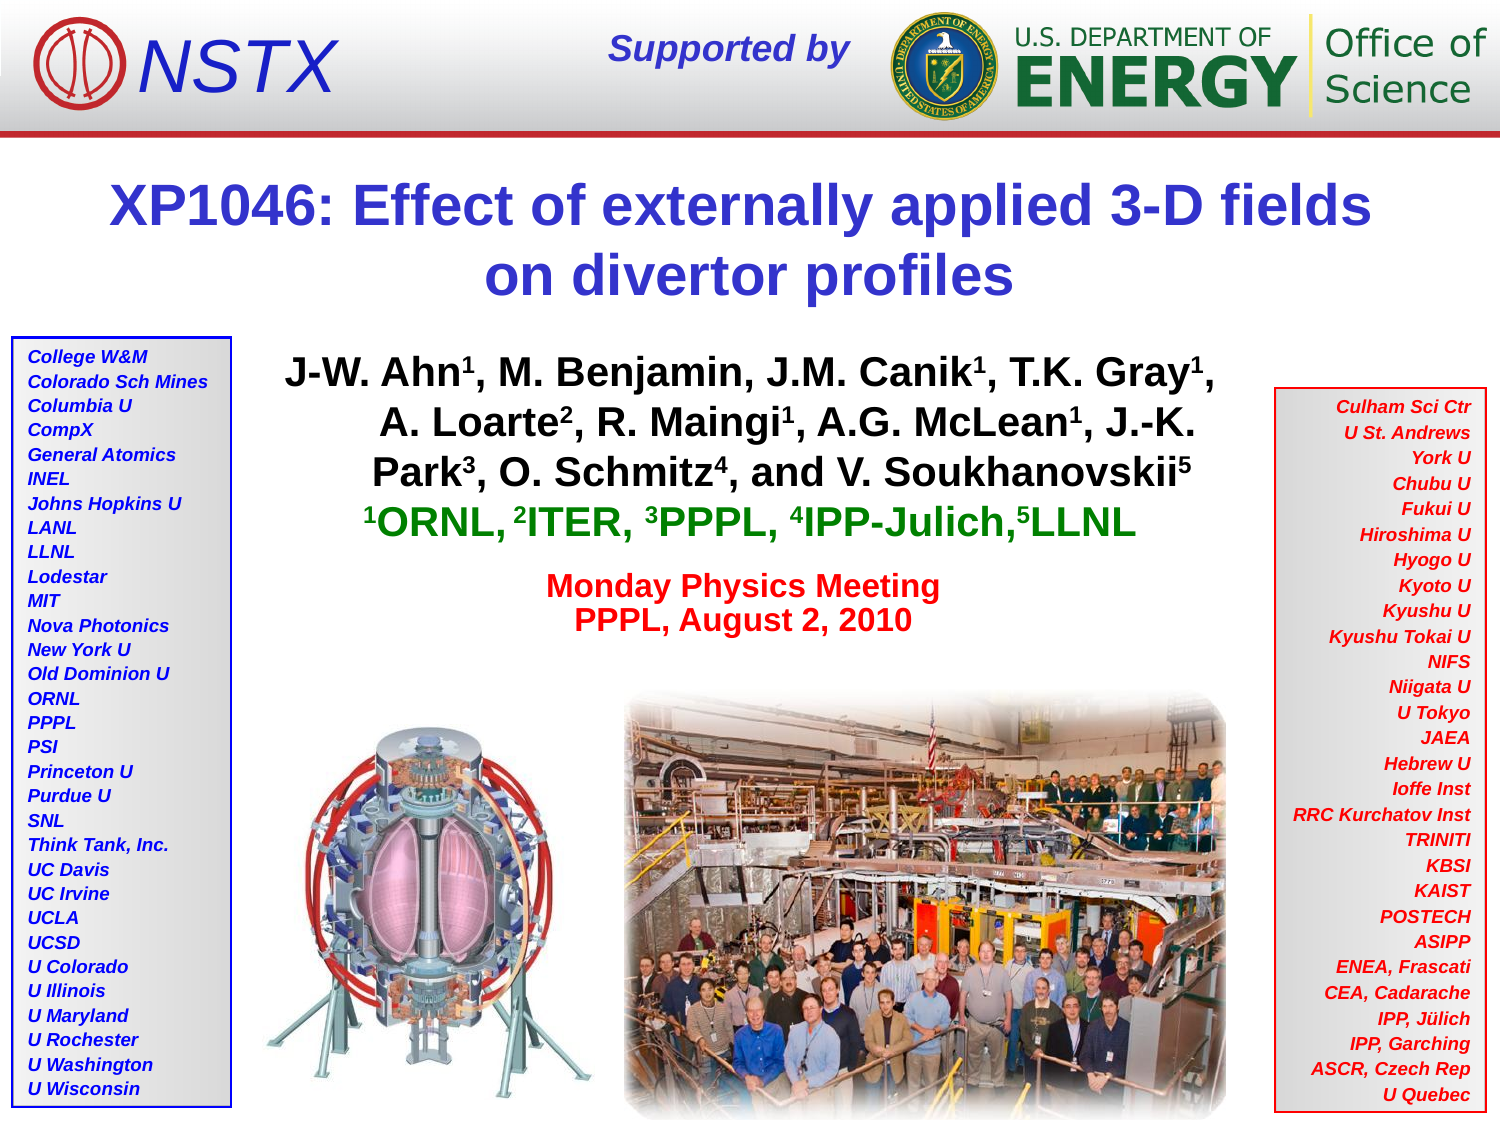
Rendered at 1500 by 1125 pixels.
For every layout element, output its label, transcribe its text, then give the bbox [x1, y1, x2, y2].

text_box Culham Sci Ctr U St. Andrews York U Chubu U Fukui U Hiroshima U Hyogo U Kyoto U Kyushu U Kyushu Tokai U NIFS Niigata U U Tokyo JAEA Hebrew U Ioffe Inst RRC Kurchatov Inst TRINITI KBSI KAIST POSTECH ASIPP ENEA, Frascati CEA, Cadarache IPP, Jülich IPP, Garching ASCR, Czech Rep U Quebec [1275, 387, 1486, 1113]
text_box College W&M Colorado Sch Mines Columbia U CompX General Atomics INEL Johns Hopkins U LANL LLNL Lodestar MIT Nova Photonics New York U Old Dominion U ORNL PPPL PSI Princeton U Purdue U SNL Think Tank, Inc. UC Davis UC Irvine UCLA UCSD U Colorado U Illinois U Maryland U Rochester U Washington U Wisconsin [12, 337, 232, 1107]
picture [0, 0, 1500, 138]
picture [262, 724, 596, 1101]
text_box XP1046: Effect of externally applied 3-D fields on divertor profiles [0, 162, 1500, 313]
text_box J-W. Ahn1, M. Benjamin, J.M. Canik1, T.K. Gray1, A. Loarte2, R. Maingi1, A.G. McLean1, J.-K. Park3, O. Schmitz4, and V. Soukhanovskii5 1ORNL, 2ITER, 3PPPL, 4IPP-Julich,5LLNL [249, 337, 1250, 553]
text_box Monday Physics Meeting PPPL, August 2, 2010 [275, 575, 1213, 638]
picture [624, 674, 1227, 1120]
